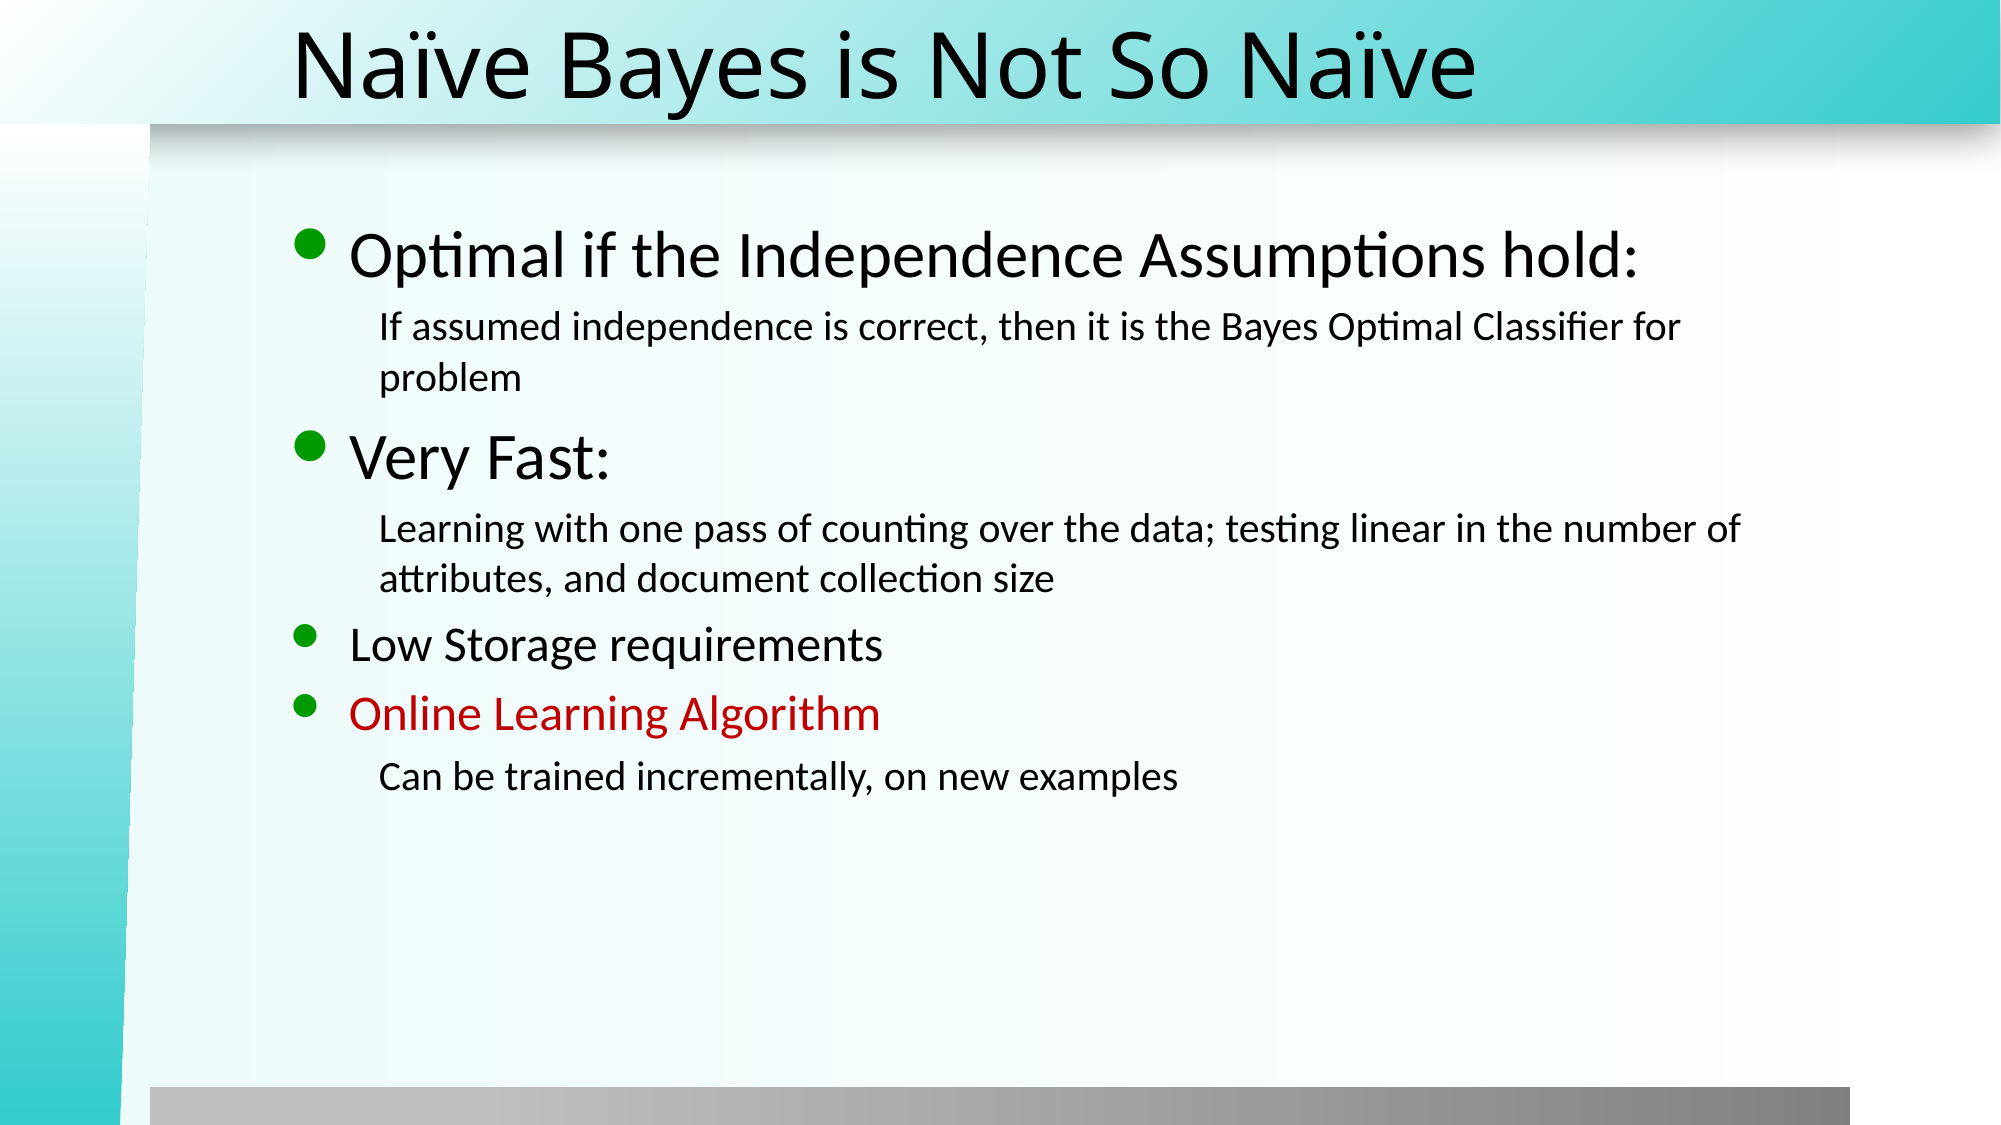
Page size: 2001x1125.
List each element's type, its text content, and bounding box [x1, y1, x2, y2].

list Optimal if the Independence Assumptions hold: If assumed independence is correct, then it is the Bayes Optimal Classifier for problem Very Fast: Learning with one pass of counting over the data; testing linear in the number of attributes, and document collection size Low Storage requirements Online Learning Algorithm Can be trained incrementally, on new examples [274, 203, 1851, 1073]
title Naïve Bayes is Not So Naïve [274, 0, 2000, 125]
